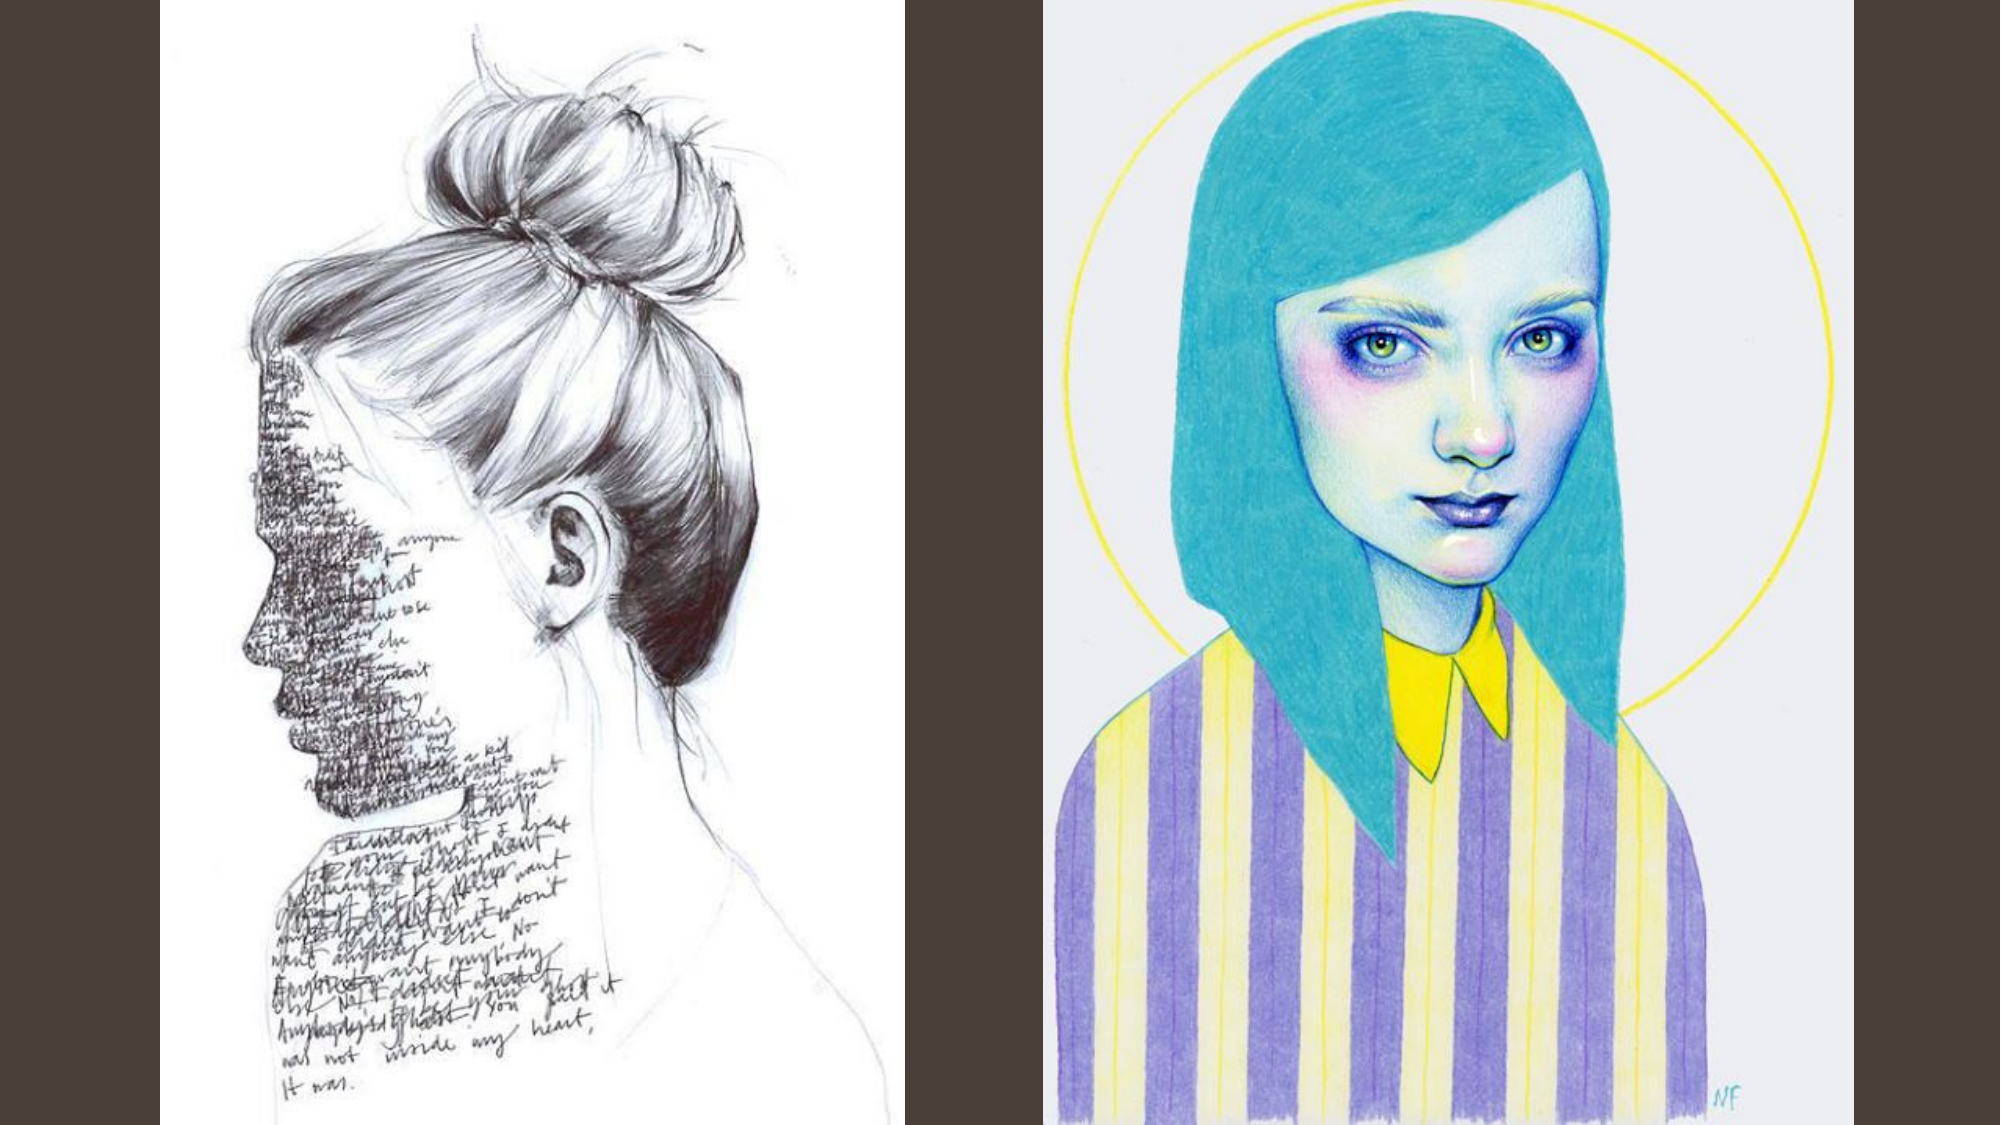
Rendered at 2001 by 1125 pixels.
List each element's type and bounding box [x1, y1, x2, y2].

picture [1043, 0, 1854, 1125]
picture [160, 0, 905, 1125]
